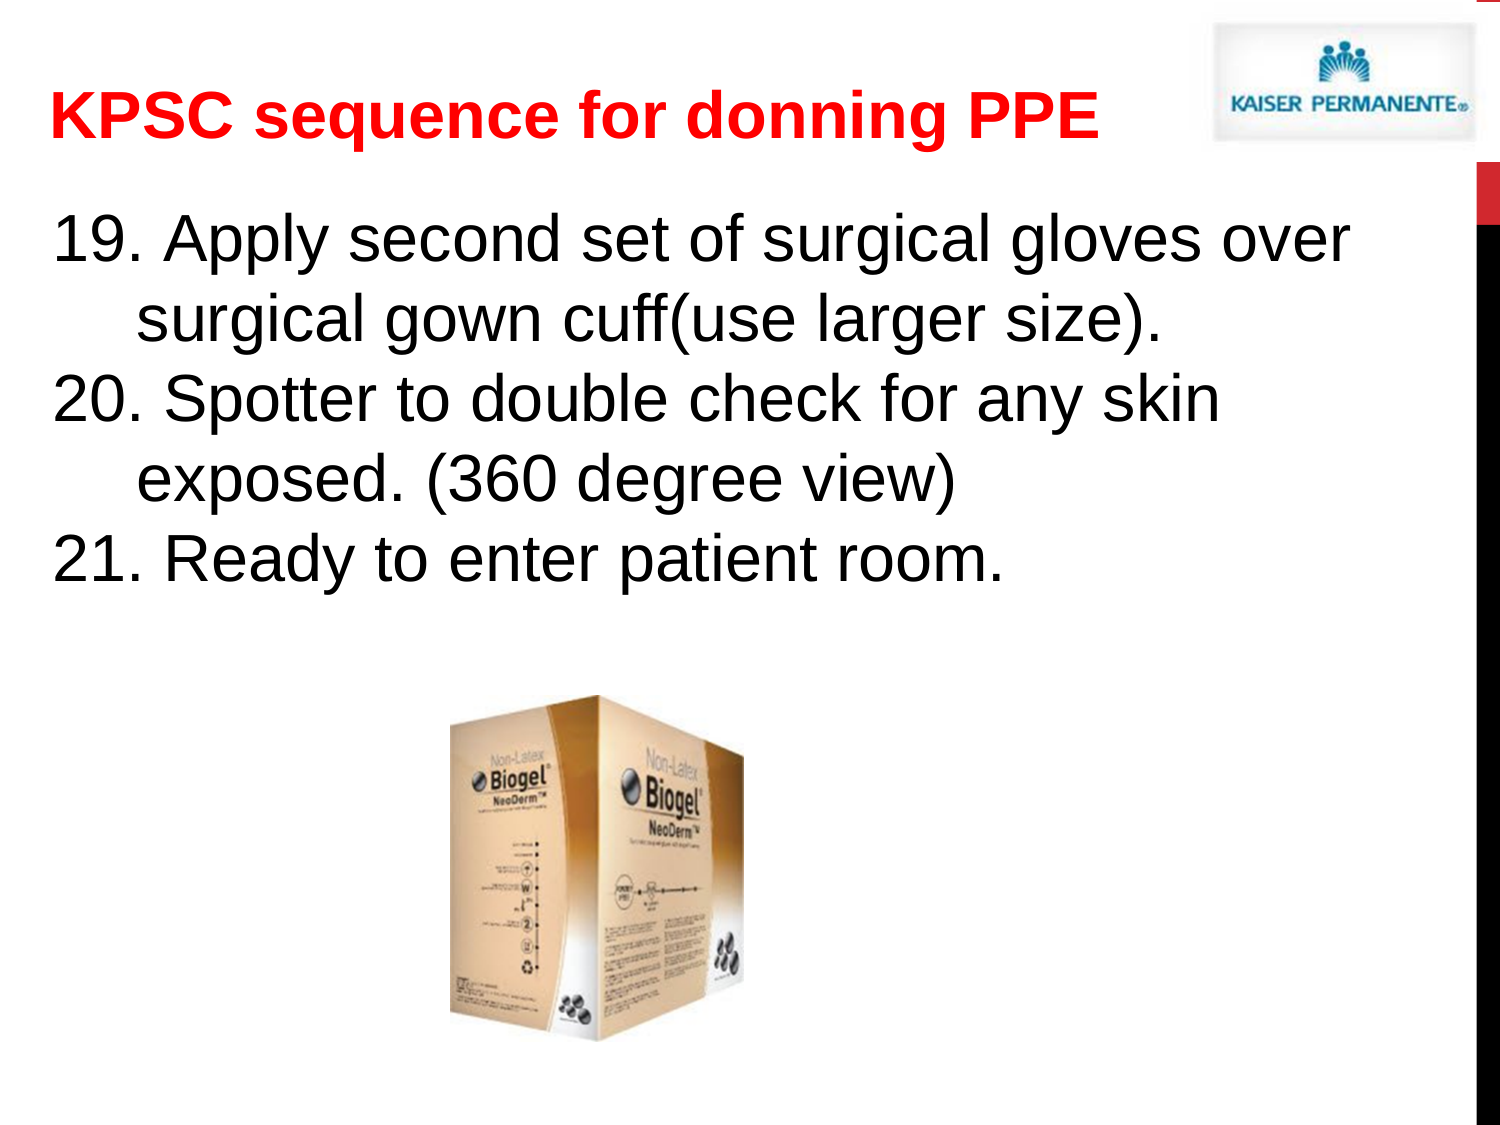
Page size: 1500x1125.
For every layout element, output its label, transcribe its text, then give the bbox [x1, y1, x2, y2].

text_box Apply second set of surgical gloves over surgical gown cuff(use larger size). Spotter to double check for any skin exposed. (360 degree view) Ready to enter patient room. [37, 187, 1450, 682]
picture [450, 695, 745, 1043]
text_box KPSC sequence for donning PPE [34, 64, 1117, 160]
picture [1188, 2, 1500, 163]
